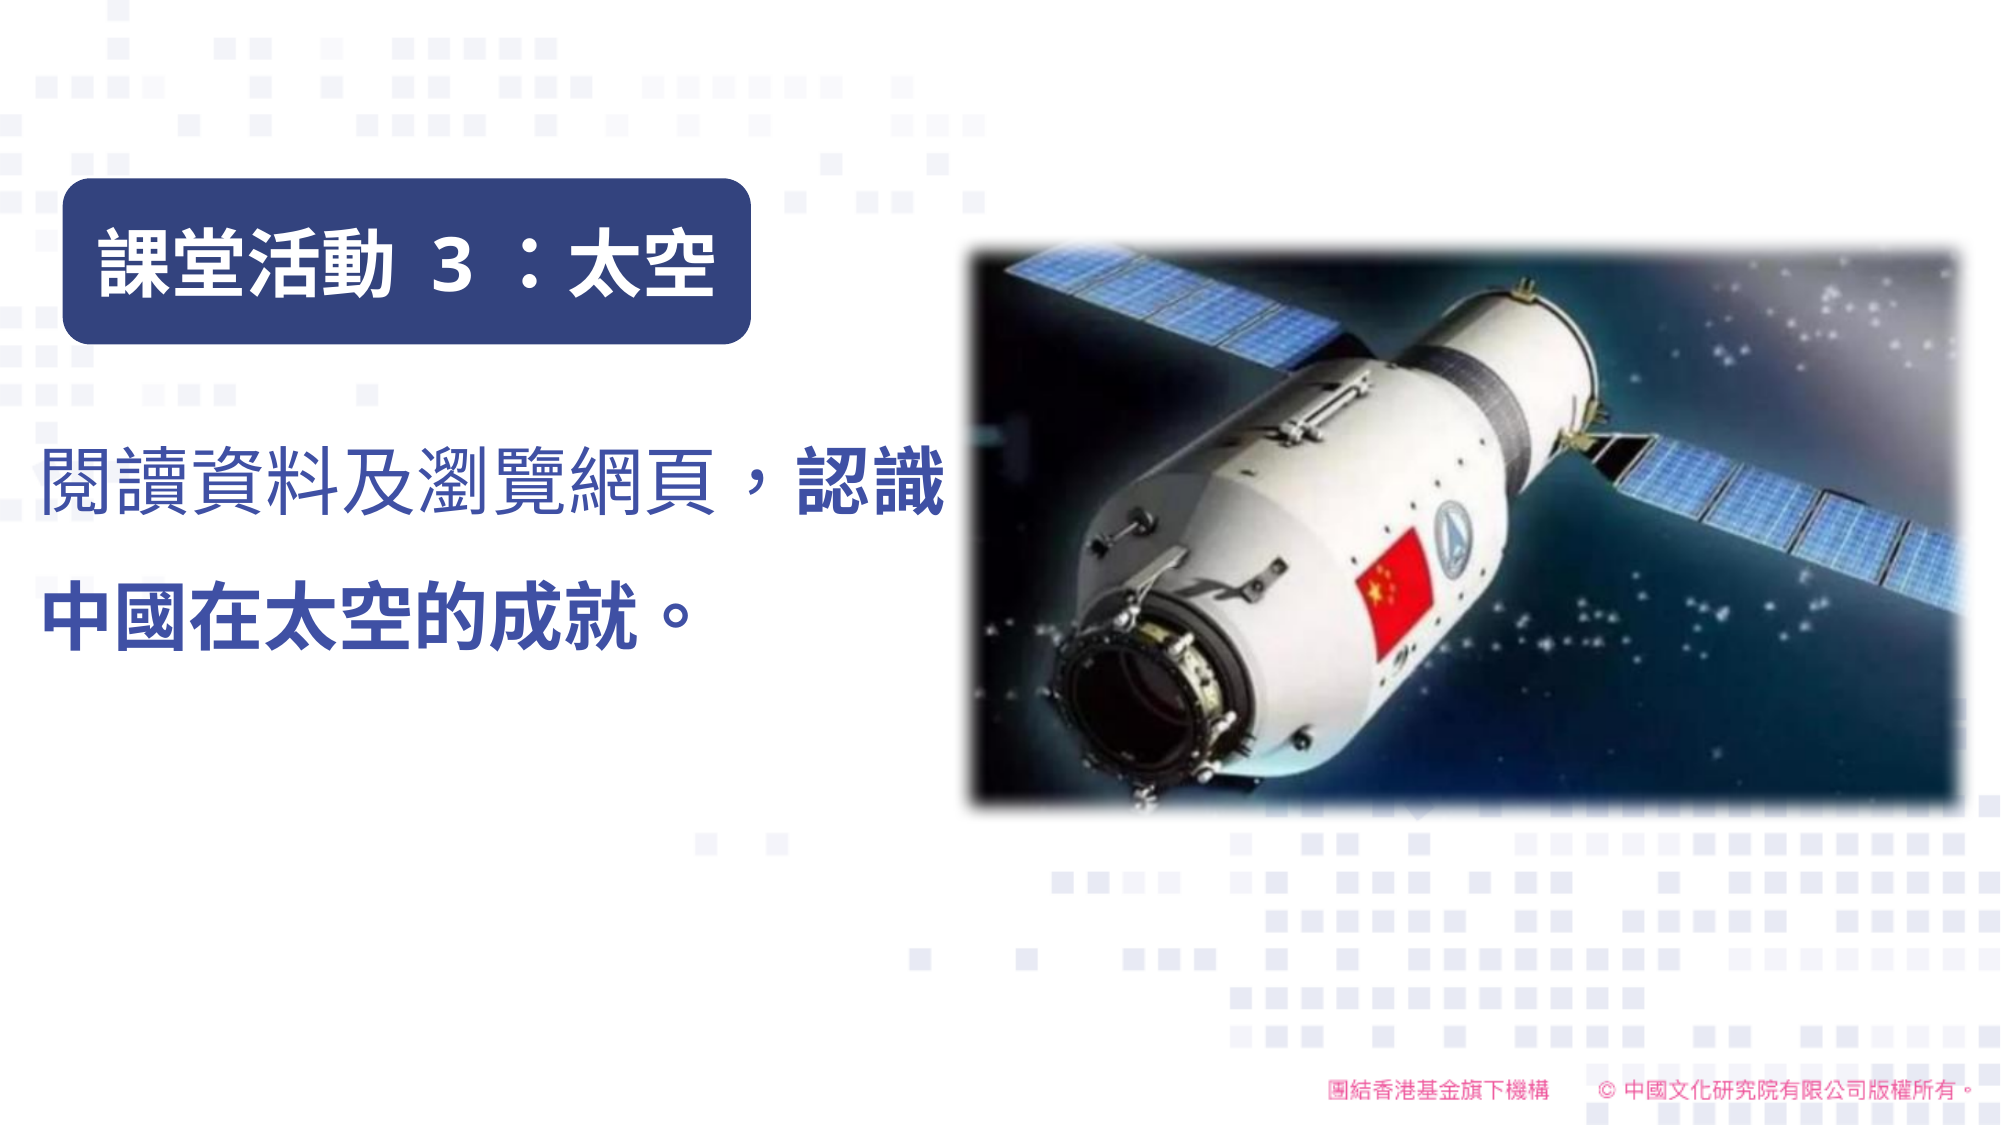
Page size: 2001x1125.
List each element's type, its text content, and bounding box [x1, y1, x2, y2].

text_box 課堂活動 3：太空 [61, 177, 752, 346]
text_box 閱讀資料及瀏覽網頁，認識中國在太空的成就。 [23, 382, 953, 676]
picture [0, 0, 2001, 1125]
